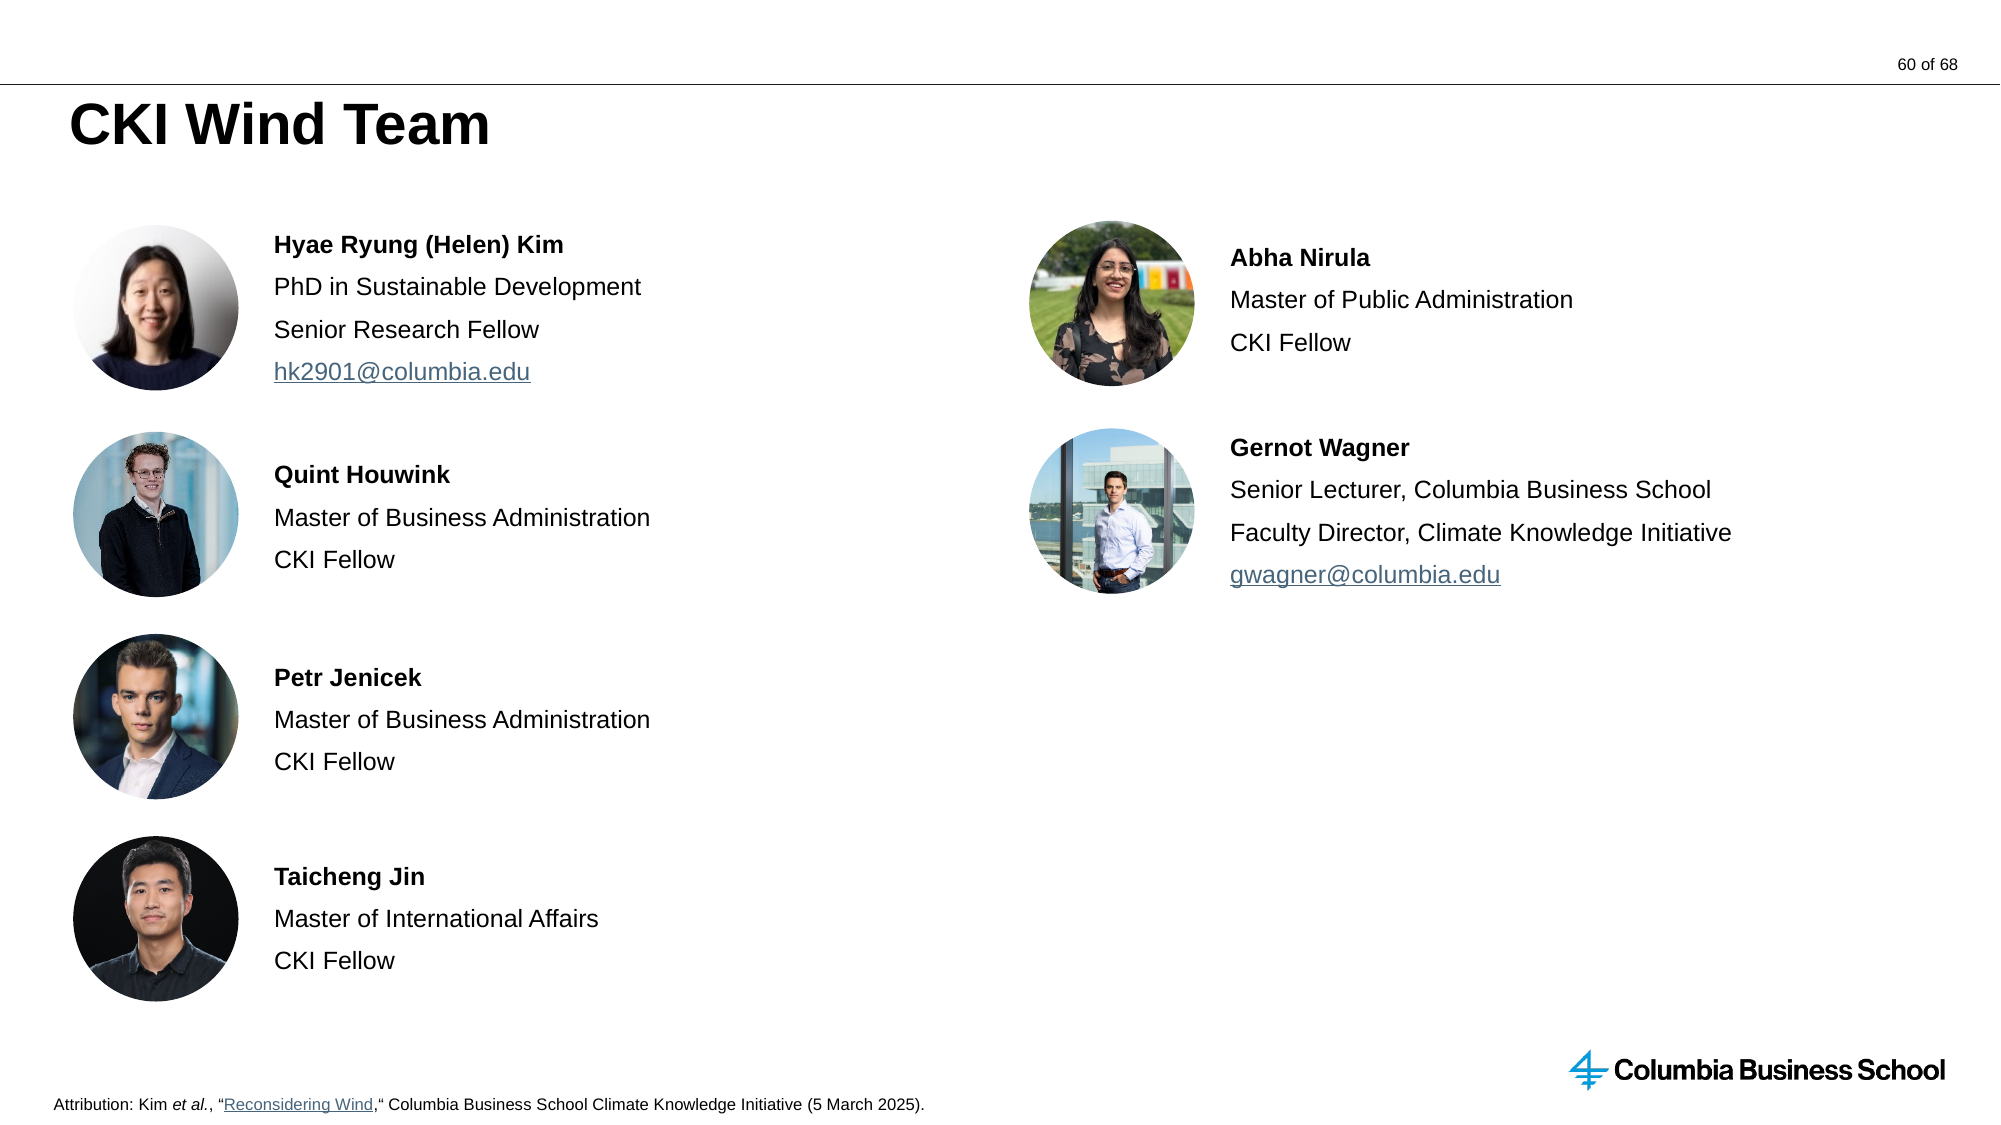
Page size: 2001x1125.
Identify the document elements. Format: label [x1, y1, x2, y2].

picture [1527, 1008, 2001, 1125]
text_box [73, 836, 725, 1002]
title [54, 85, 1946, 231]
text_box [1029, 423, 1823, 599]
text_box [53, 1093, 1000, 1114]
text_box [73, 633, 961, 800]
text_box [1029, 220, 1928, 387]
text_box [73, 431, 961, 598]
text_box [73, 220, 867, 395]
